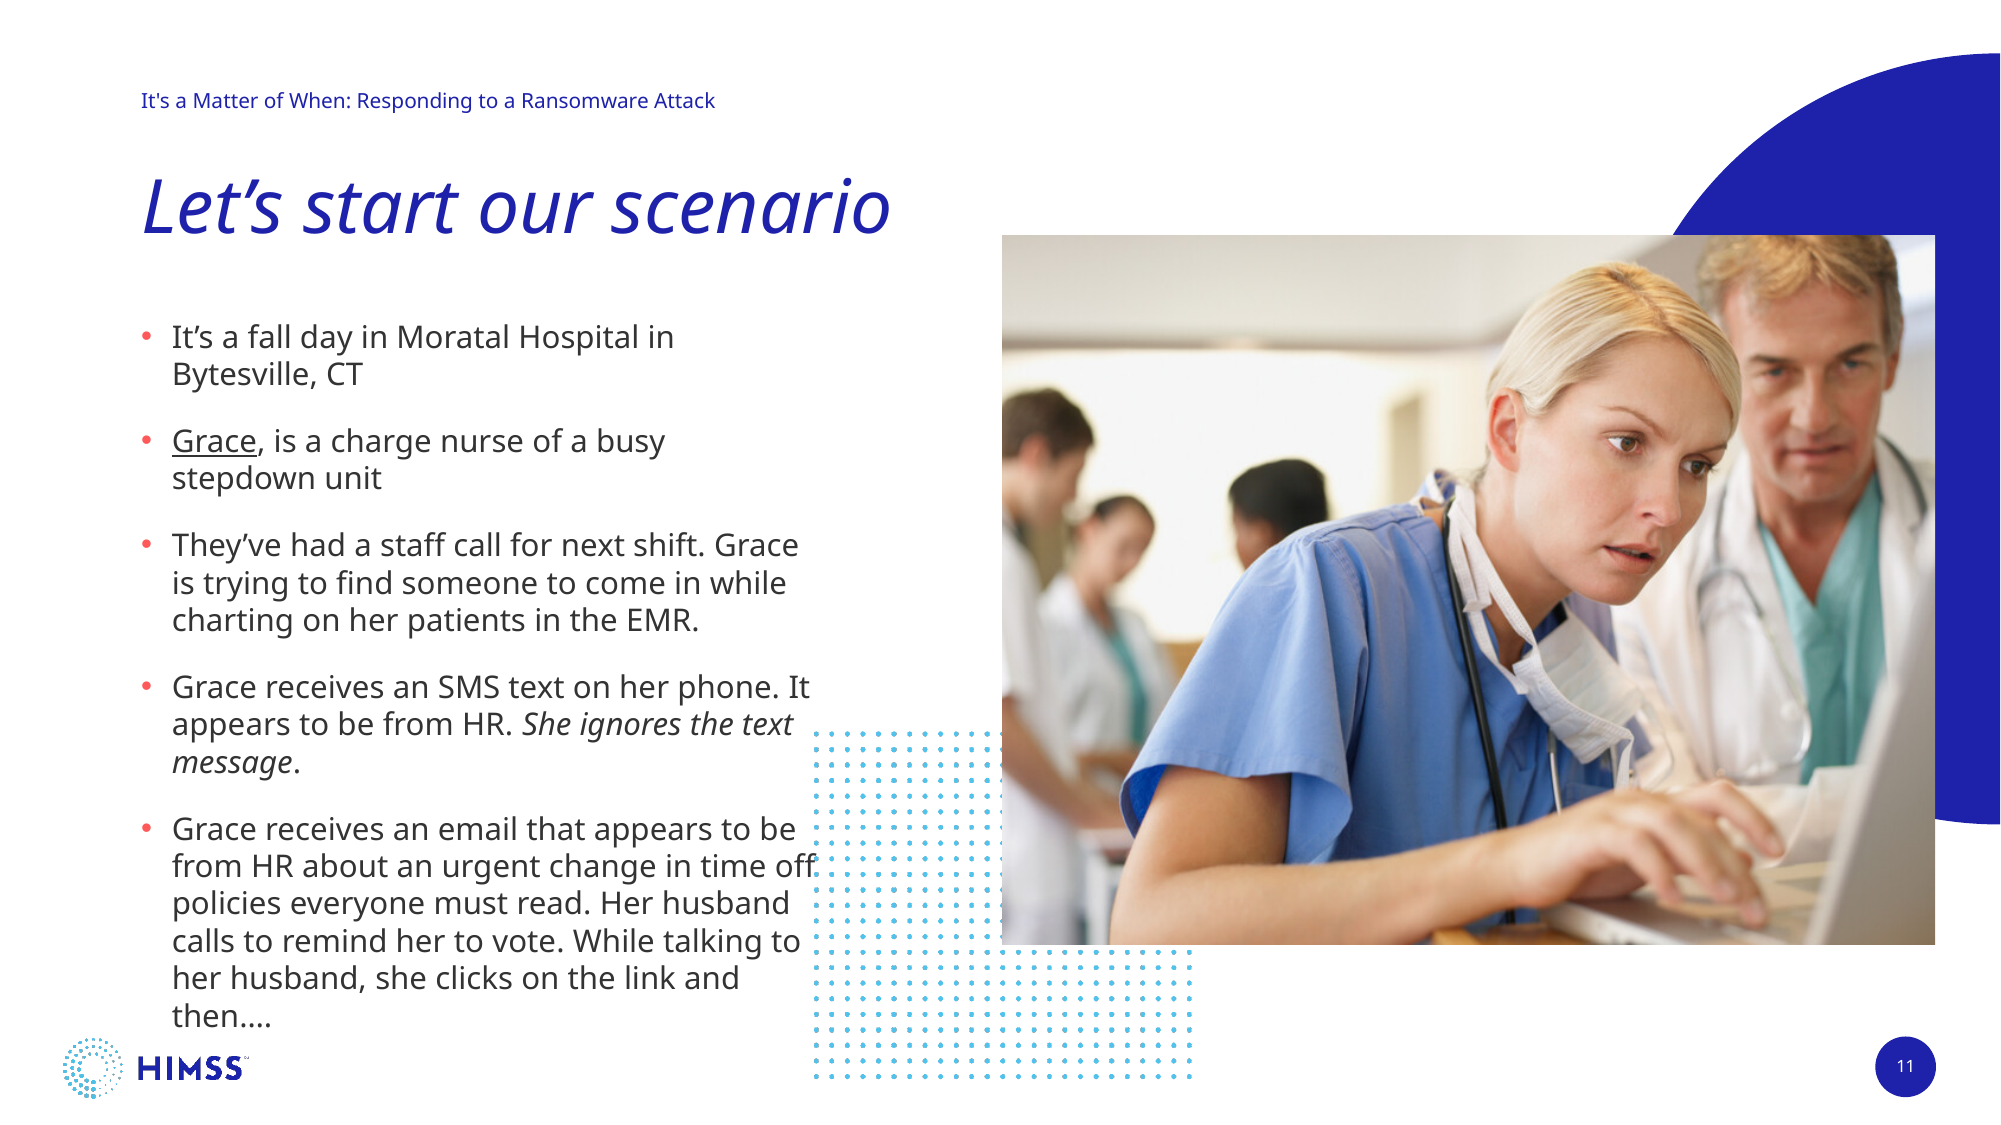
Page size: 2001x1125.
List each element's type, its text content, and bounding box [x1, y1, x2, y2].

picture [41, 1014, 270, 1122]
title Let’s start our scenario [140, 168, 974, 272]
list It’s a fall day in Moratal Hospital in Bytesville, CT Grace, is a charge nurse of a busy stepdown unit They’ve had a staff call for next shift. Grace is trying to find someone to come in while charting on her patients in the EMR. Grace receives an SMS text on her phone. It appears to be from HR. She ignores the text message. Grace receives an email that appears to be from HR about an urgent change in time off policies everyone must read. Her husband calls to remind her to vote. While talking to her husband, she clicks on the link and then…. [140, 309, 819, 1049]
footer It's a Matter of When: Responding to a Ransomware Attack [140, 70, 1875, 131]
slide_number 11 [1863, 1048, 1948, 1086]
picture [811, 234, 1936, 1086]
